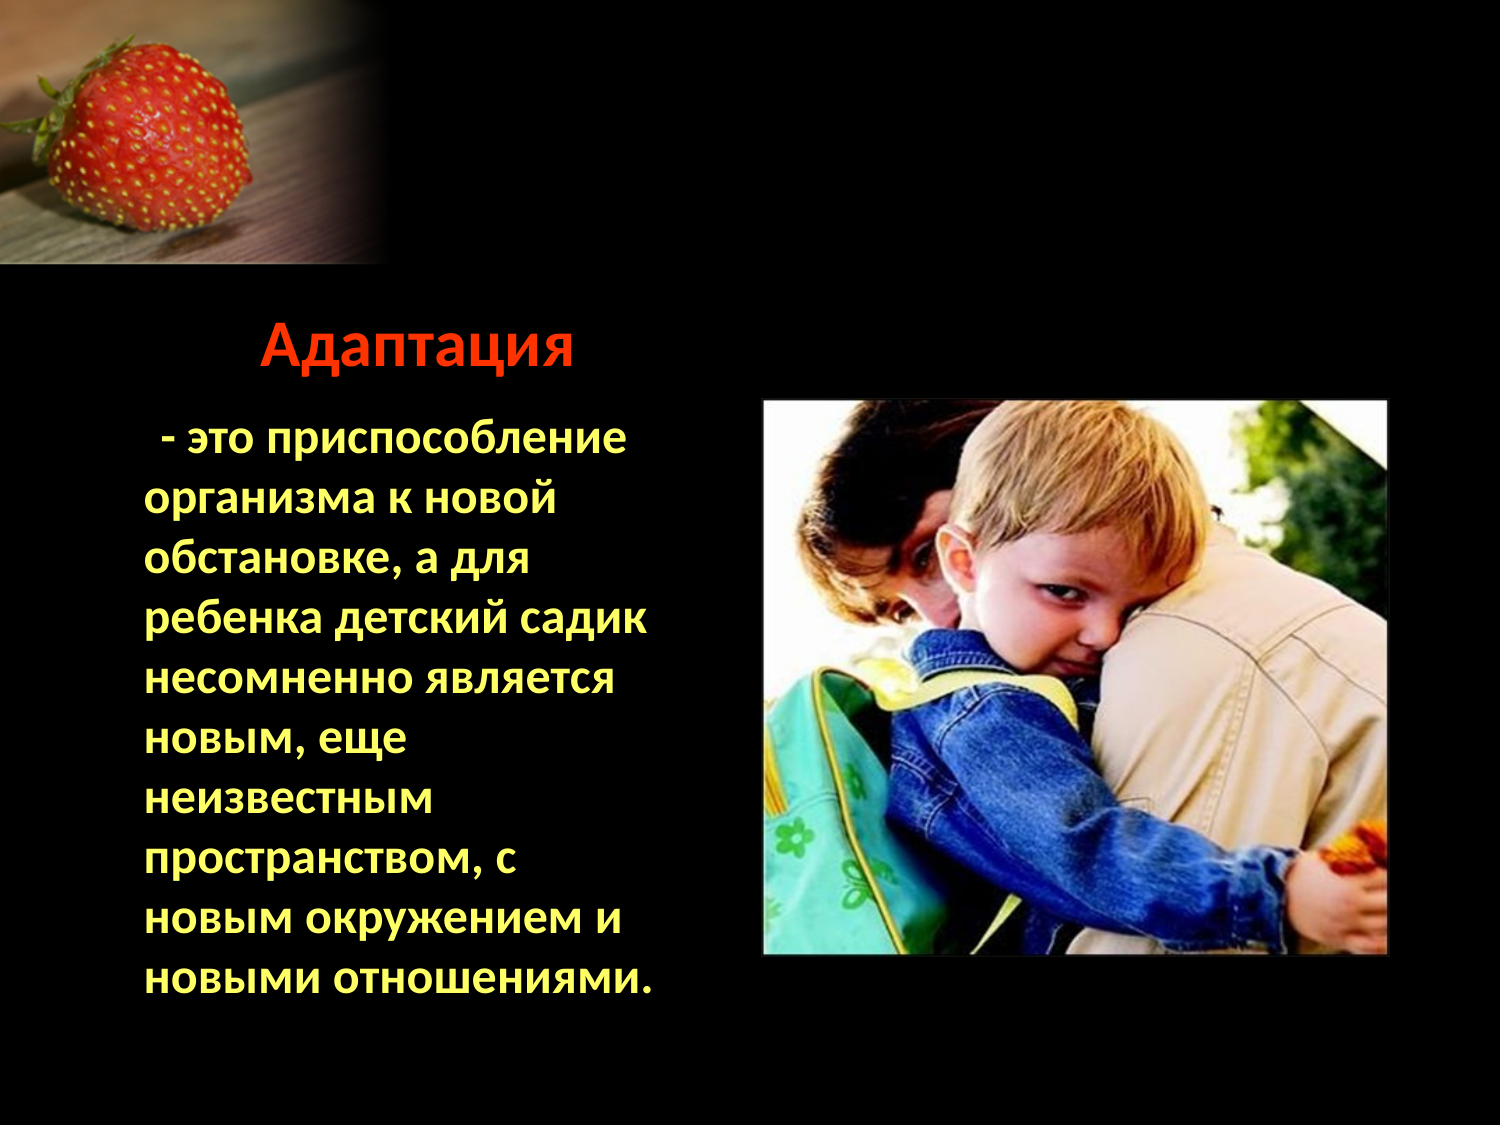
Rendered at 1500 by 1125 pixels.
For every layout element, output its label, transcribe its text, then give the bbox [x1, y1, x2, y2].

text_box [226, 270, 1311, 376]
picture [0, 0, 1500, 1125]
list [761, 398, 1390, 957]
text_box - это приспособление организма к новой обстановке, а для ребенка детский садик несомненно является новым, еще неизвестным пространством, с новым окружением и новыми отношениями. [128, 351, 692, 1012]
text_box Адаптация [246, 292, 1067, 388]
